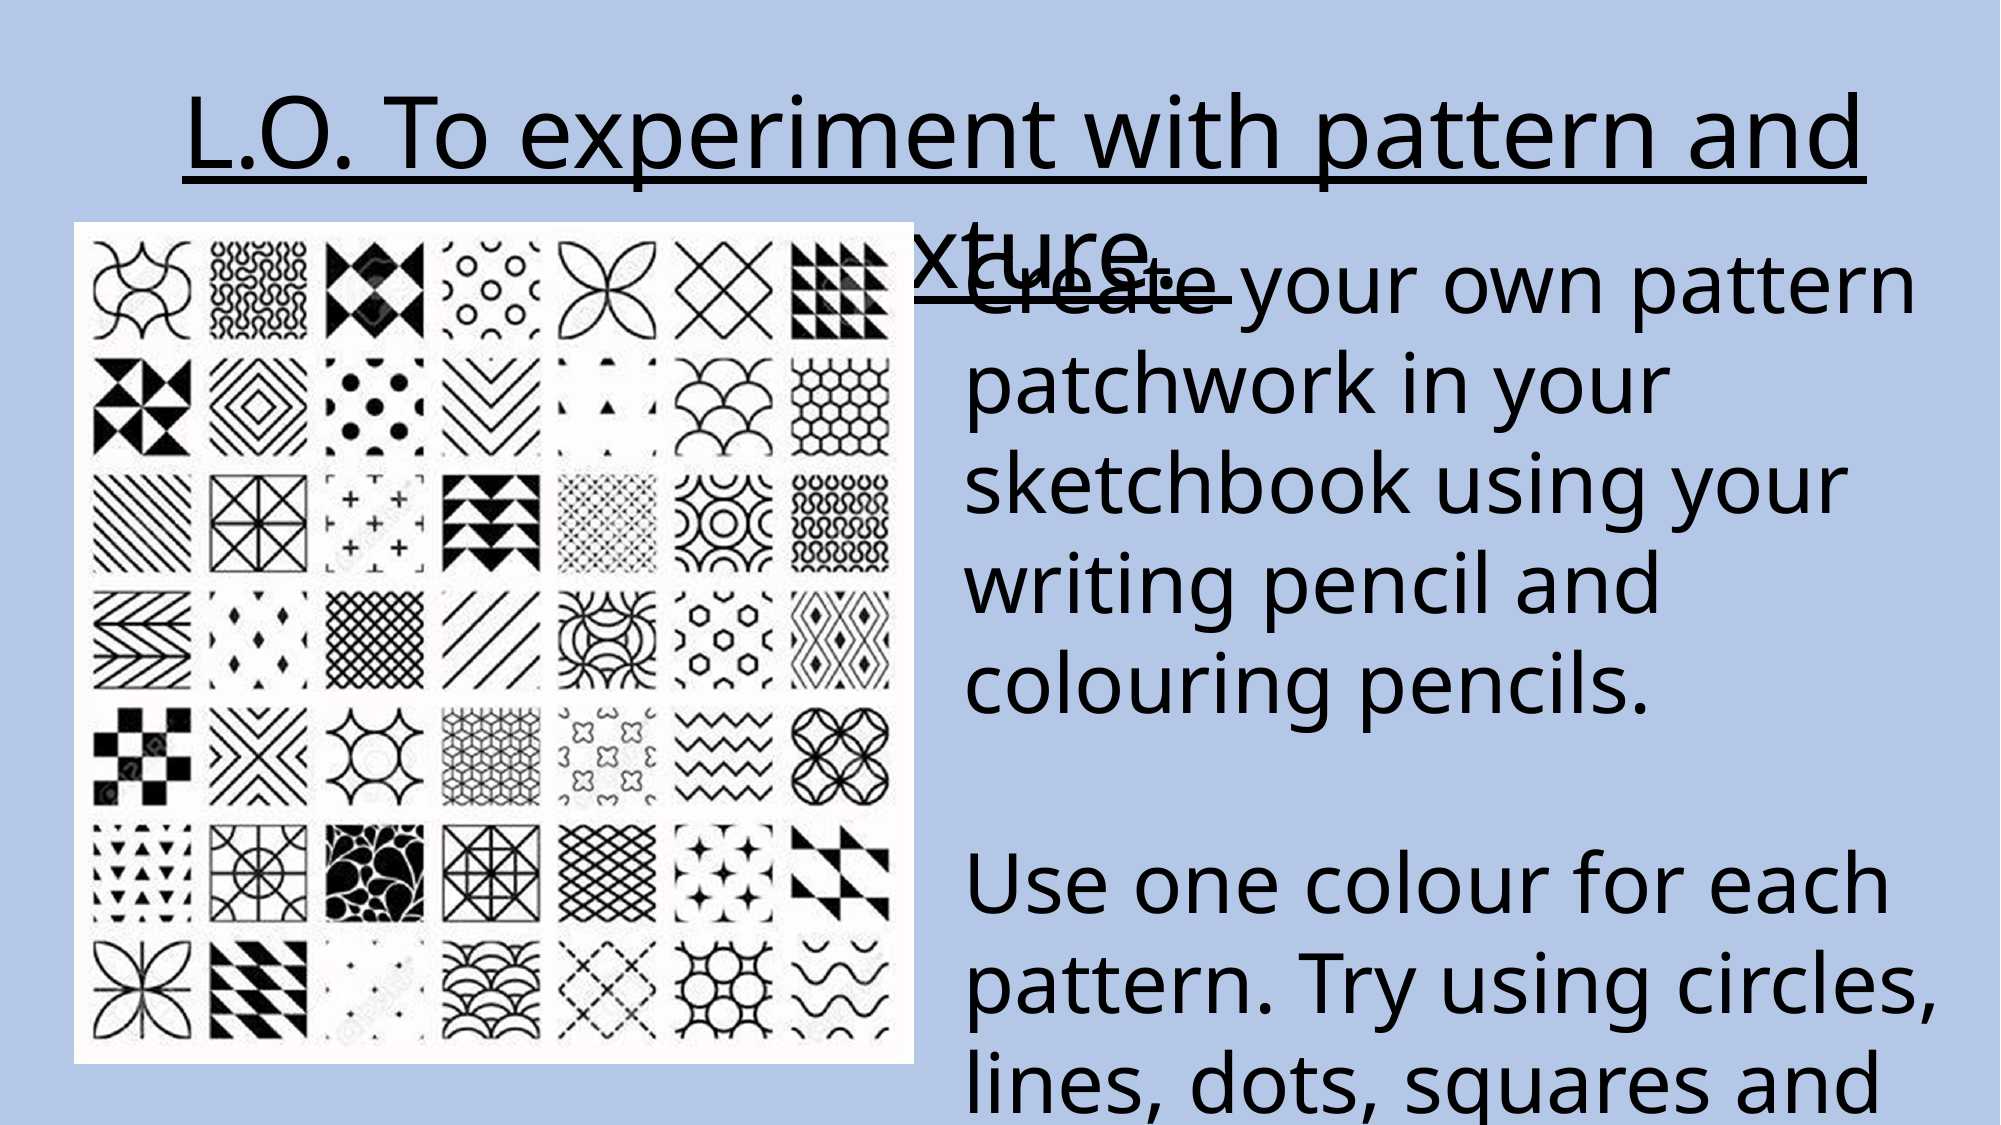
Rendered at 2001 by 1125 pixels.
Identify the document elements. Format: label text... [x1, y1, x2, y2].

text_box Create your own pattern patchwork in your sketchbook using your writing pencil and colouring pencils. Use one colour for each pattern. Try using circles, lines, dots, squares and different shapes to create patterns. [948, 223, 1967, 1125]
picture [74, 222, 915, 1064]
text_box L.O. To experiment with pattern and texture. [101, 61, 1948, 316]
